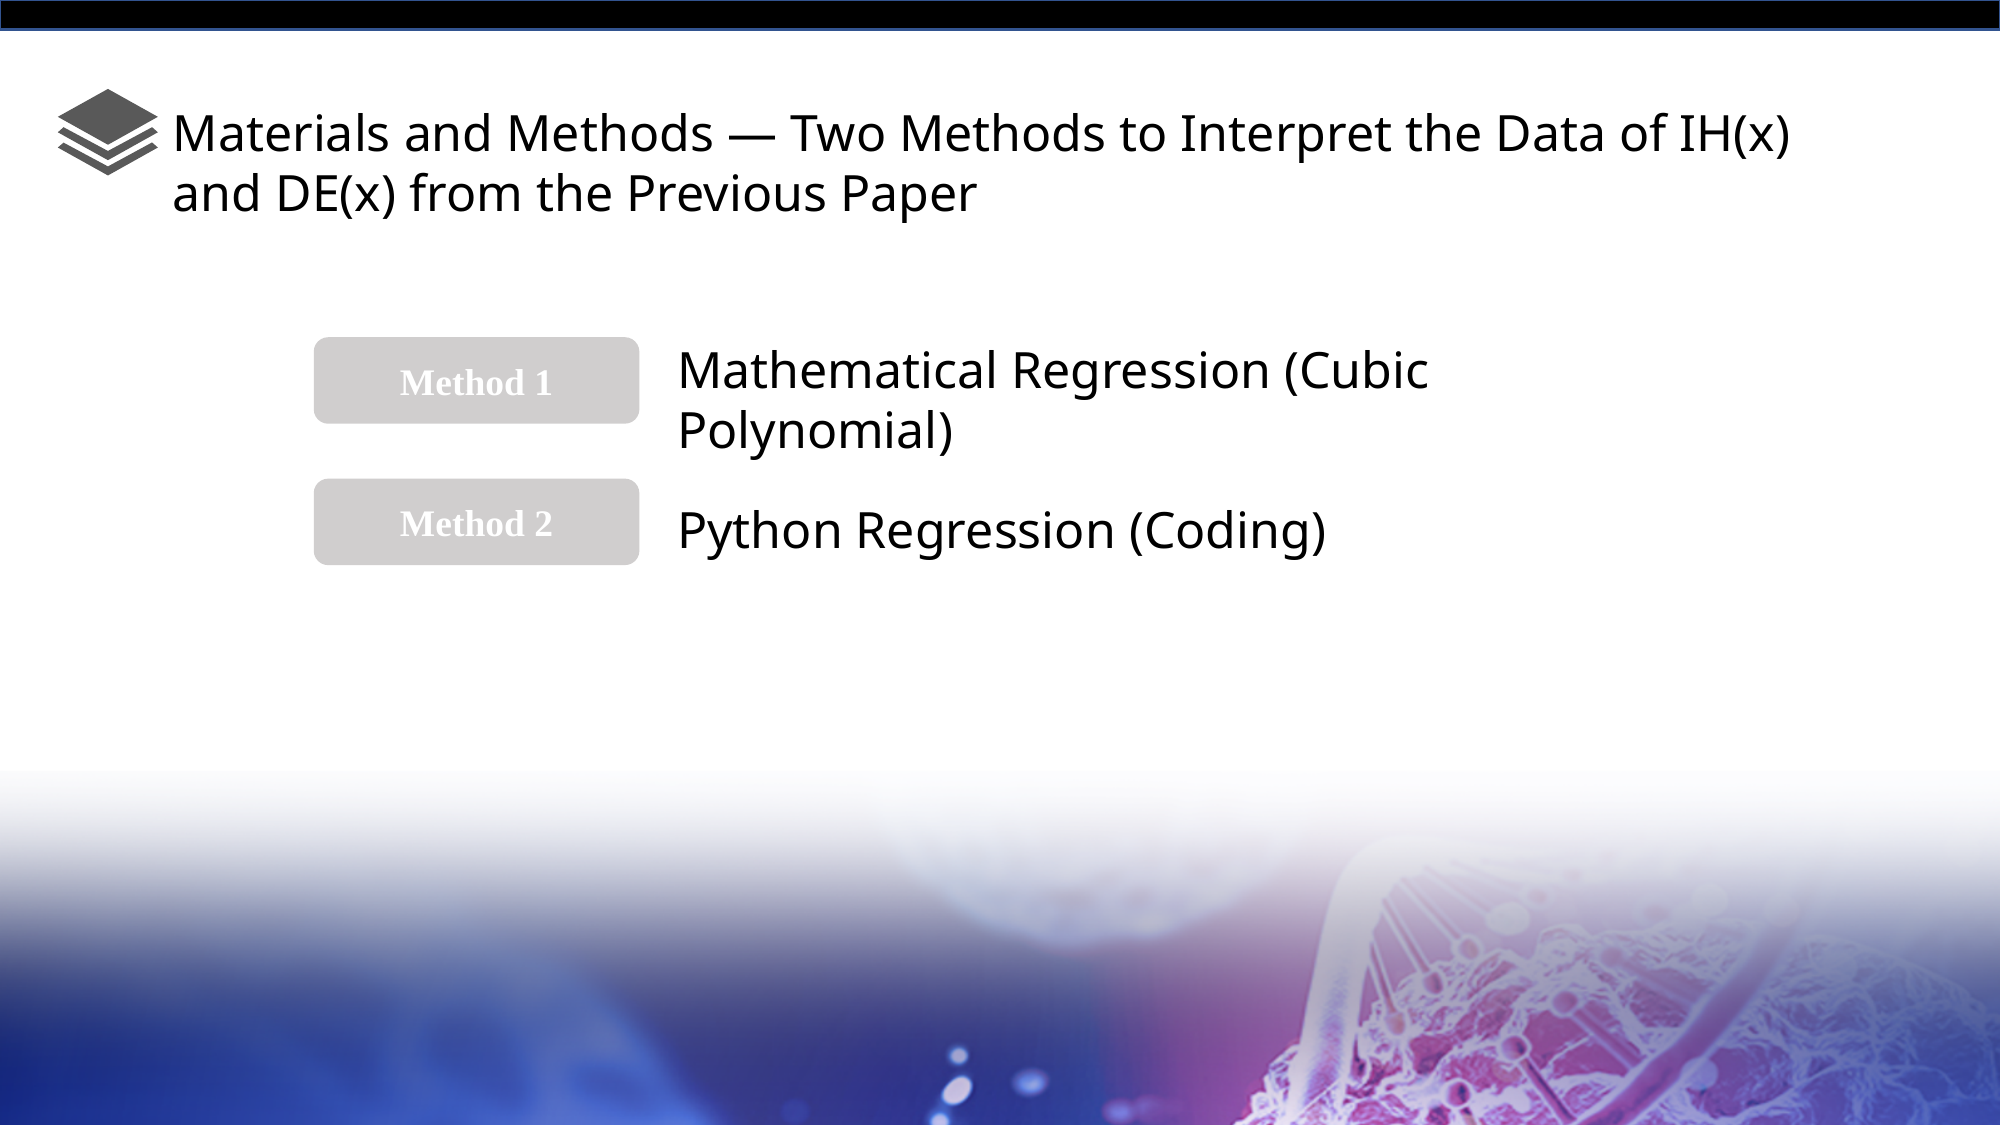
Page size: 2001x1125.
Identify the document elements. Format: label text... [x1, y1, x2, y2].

text_box [57, 88, 158, 145]
text_box [57, 142, 158, 176]
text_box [313, 478, 640, 566]
text_box [0, 0, 2000, 30]
text_box Materials and Methods — Two Methods to Interpret the Data of IH(x) and DE(x) from the Previous Paper [165, 94, 1835, 229]
text_box Python Regression (Coding) [669, 490, 1656, 566]
picture [0, 770, 2000, 1125]
text_box [57, 127, 158, 161]
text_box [313, 336, 640, 424]
text_box Mathematical Regression (Cubic Polynomial) [669, 331, 1686, 466]
